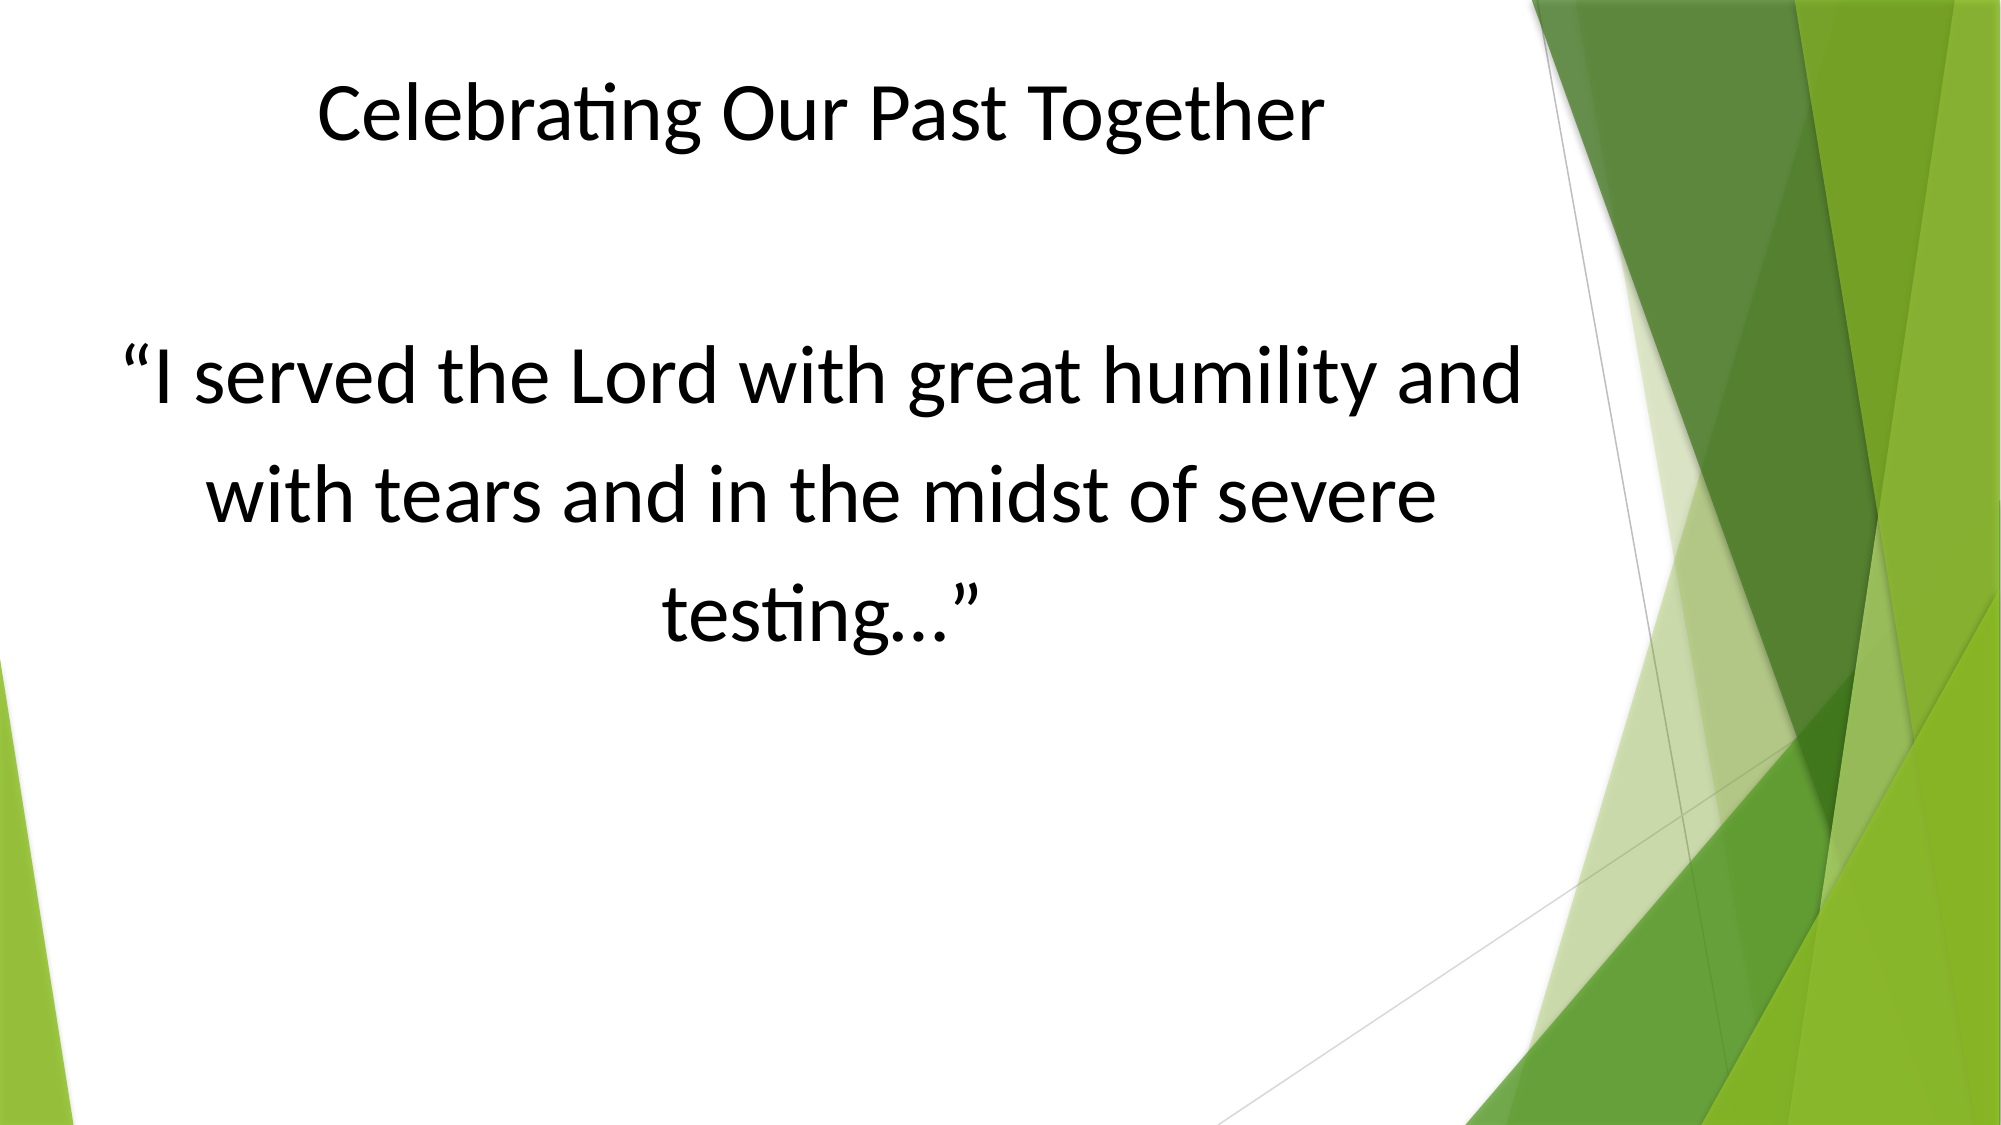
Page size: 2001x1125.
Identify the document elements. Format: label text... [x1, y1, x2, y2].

text_box Celebrating Our Past Together “I served the Lord with great humility and with tears and in the midst of severe testing…” [49, 30, 1595, 732]
